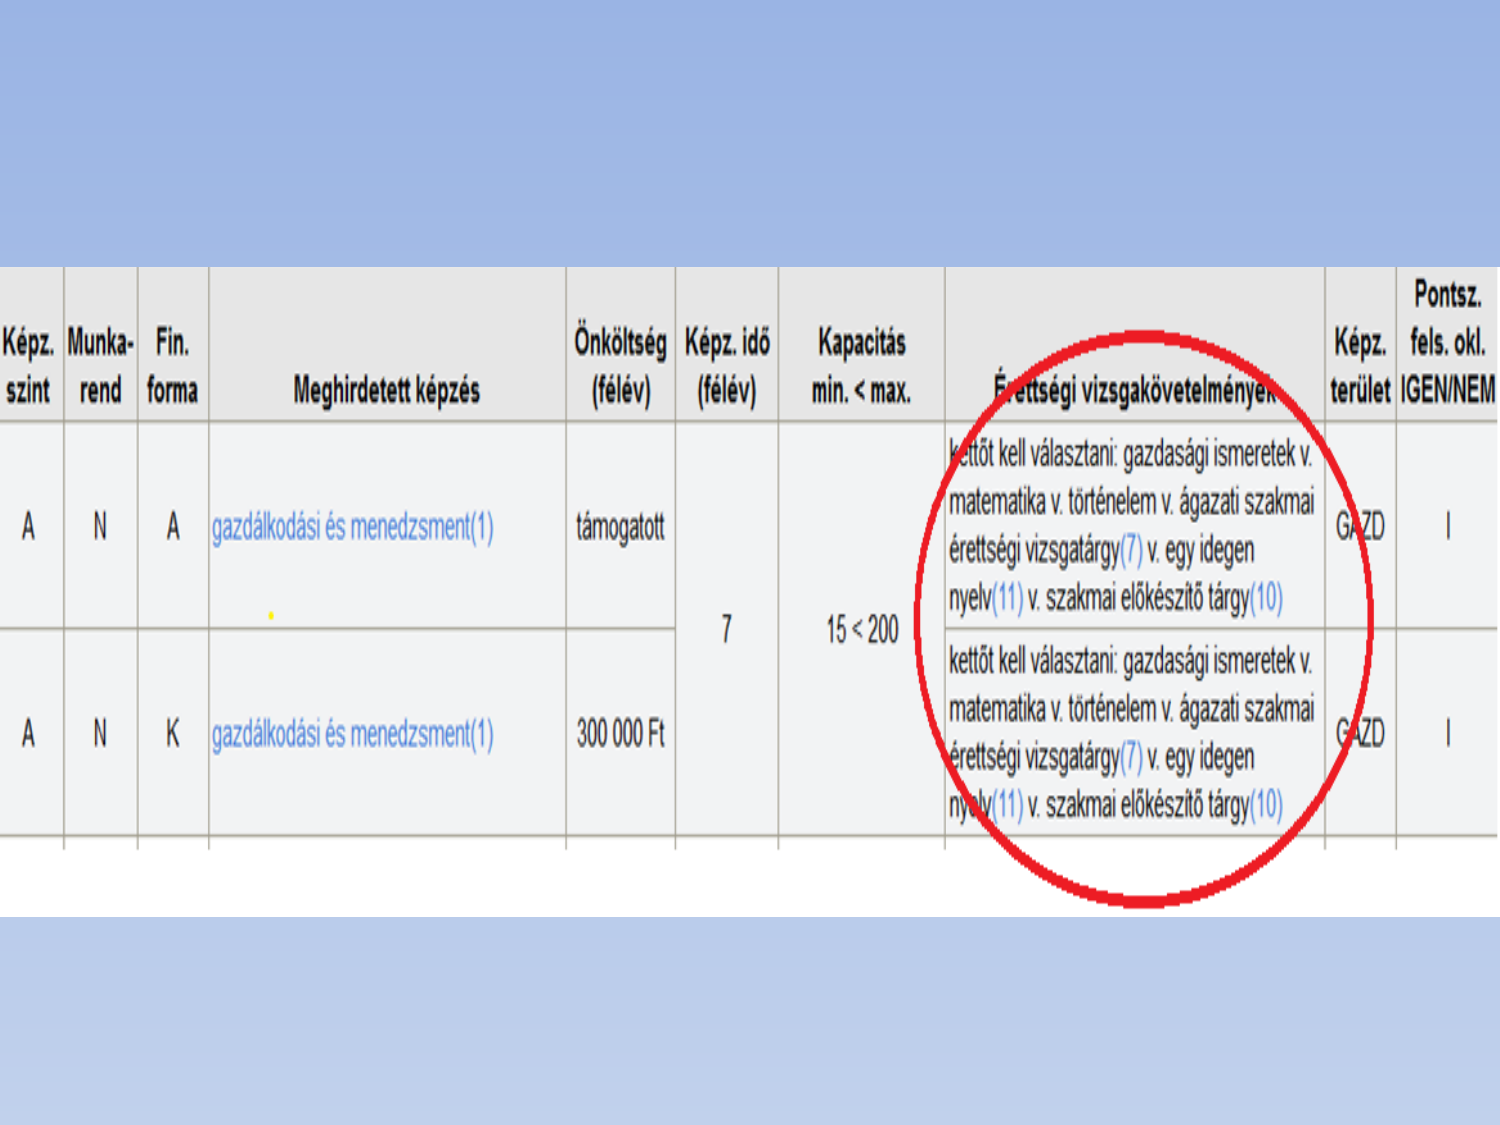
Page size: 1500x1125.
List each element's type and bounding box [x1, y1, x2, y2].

picture [0, 266, 1500, 918]
